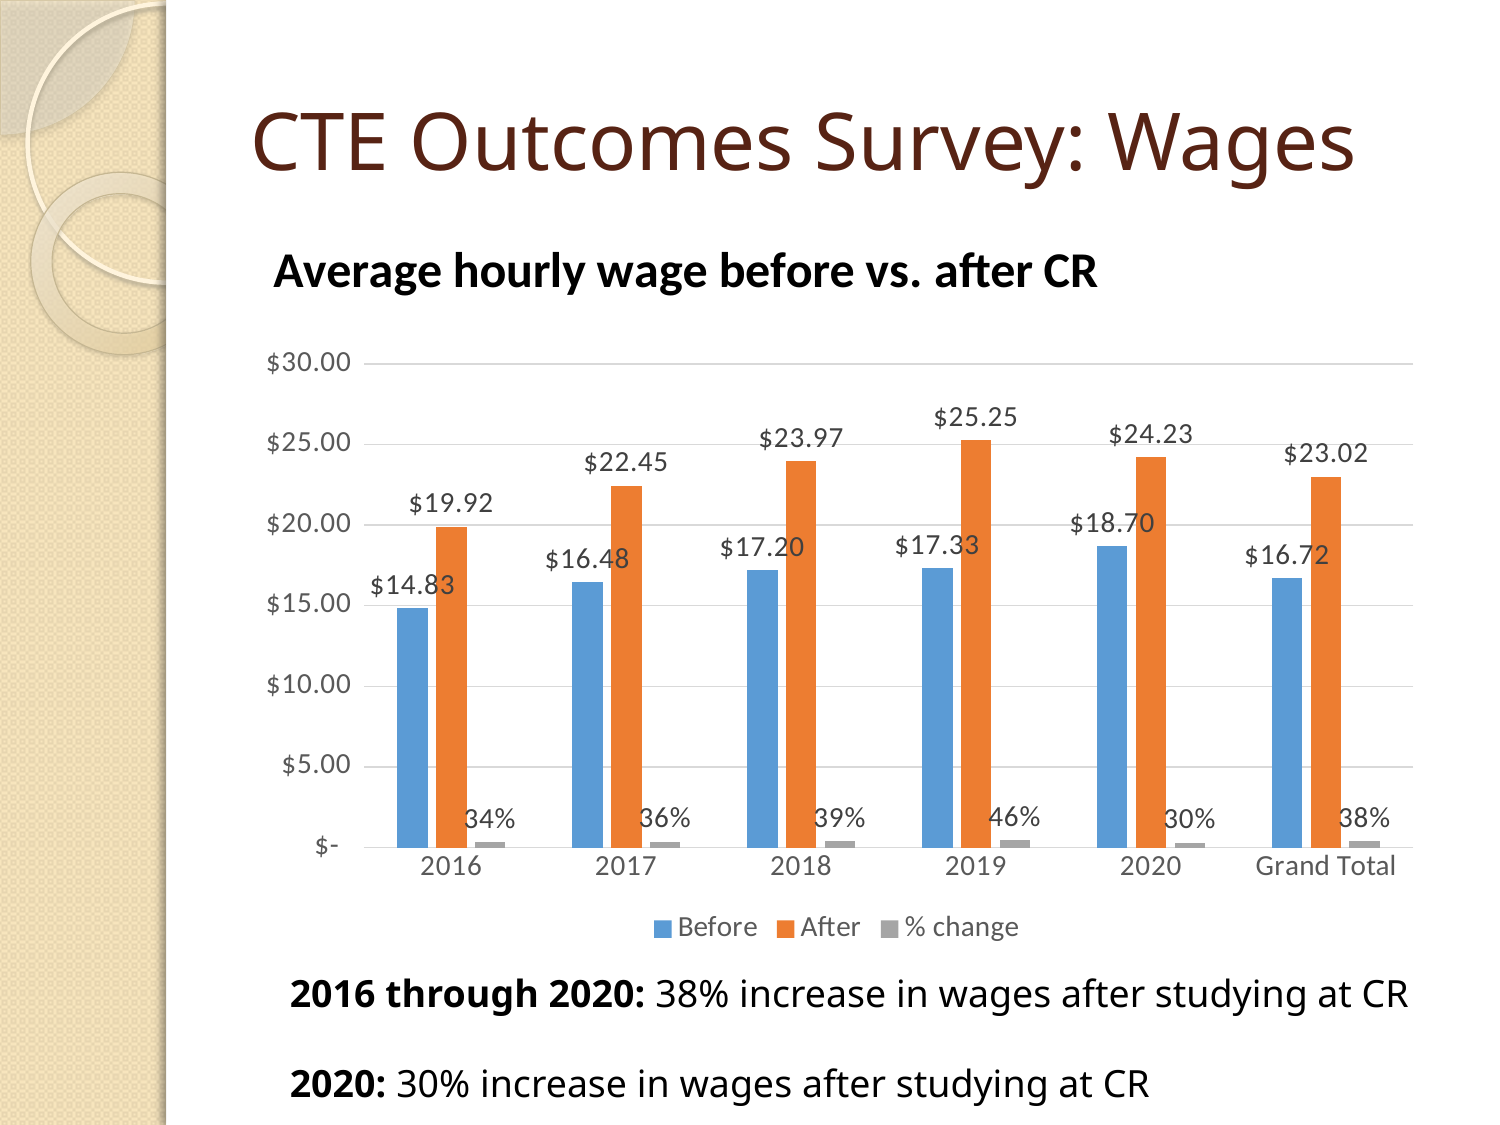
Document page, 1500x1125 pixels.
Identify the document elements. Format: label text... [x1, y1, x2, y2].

text_box 2016 through 2020: 38% increase in wages after studying at CR 2020: 30% increase in wages after studying at CR [275, 962, 1425, 1113]
chart [235, 232, 1438, 951]
title CTE Outcomes Survey: Wages [235, 45, 1466, 233]
